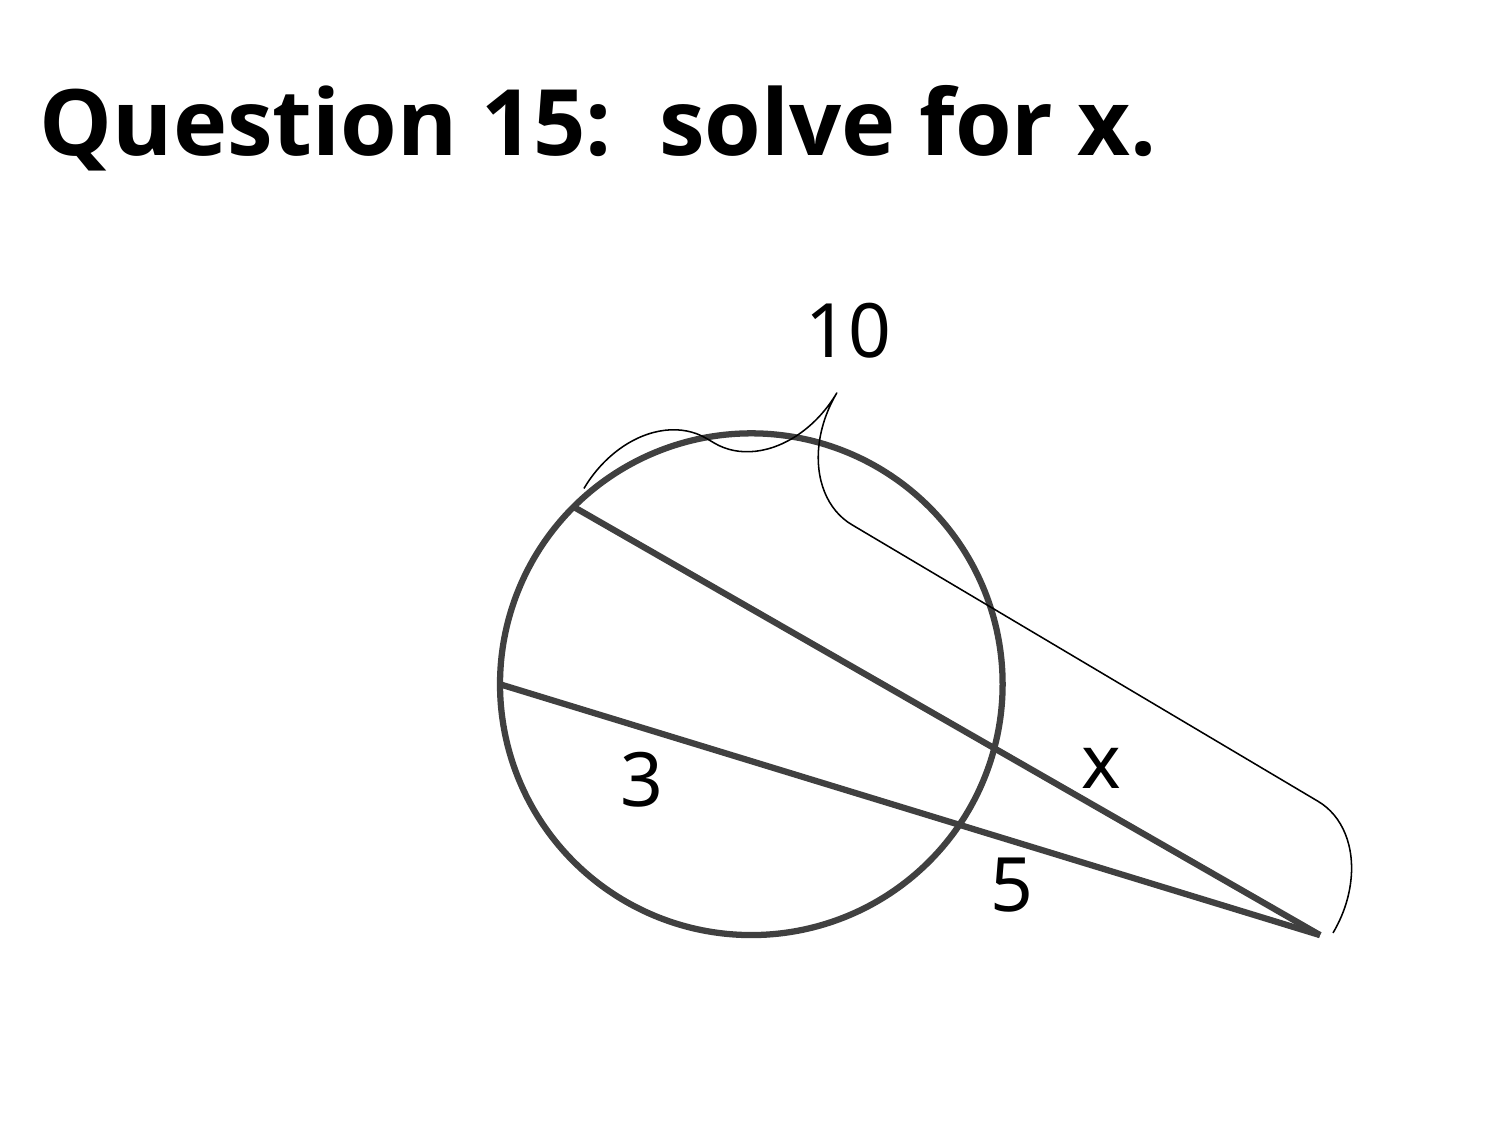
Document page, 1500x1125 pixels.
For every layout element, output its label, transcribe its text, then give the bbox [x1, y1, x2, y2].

text_box [1325, 805, 1353, 934]
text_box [499, 433, 1321, 936]
text_box [801, 392, 838, 431]
title Question 15: solve for x. [24, 24, 1301, 213]
text_box 10 [790, 274, 1056, 380]
